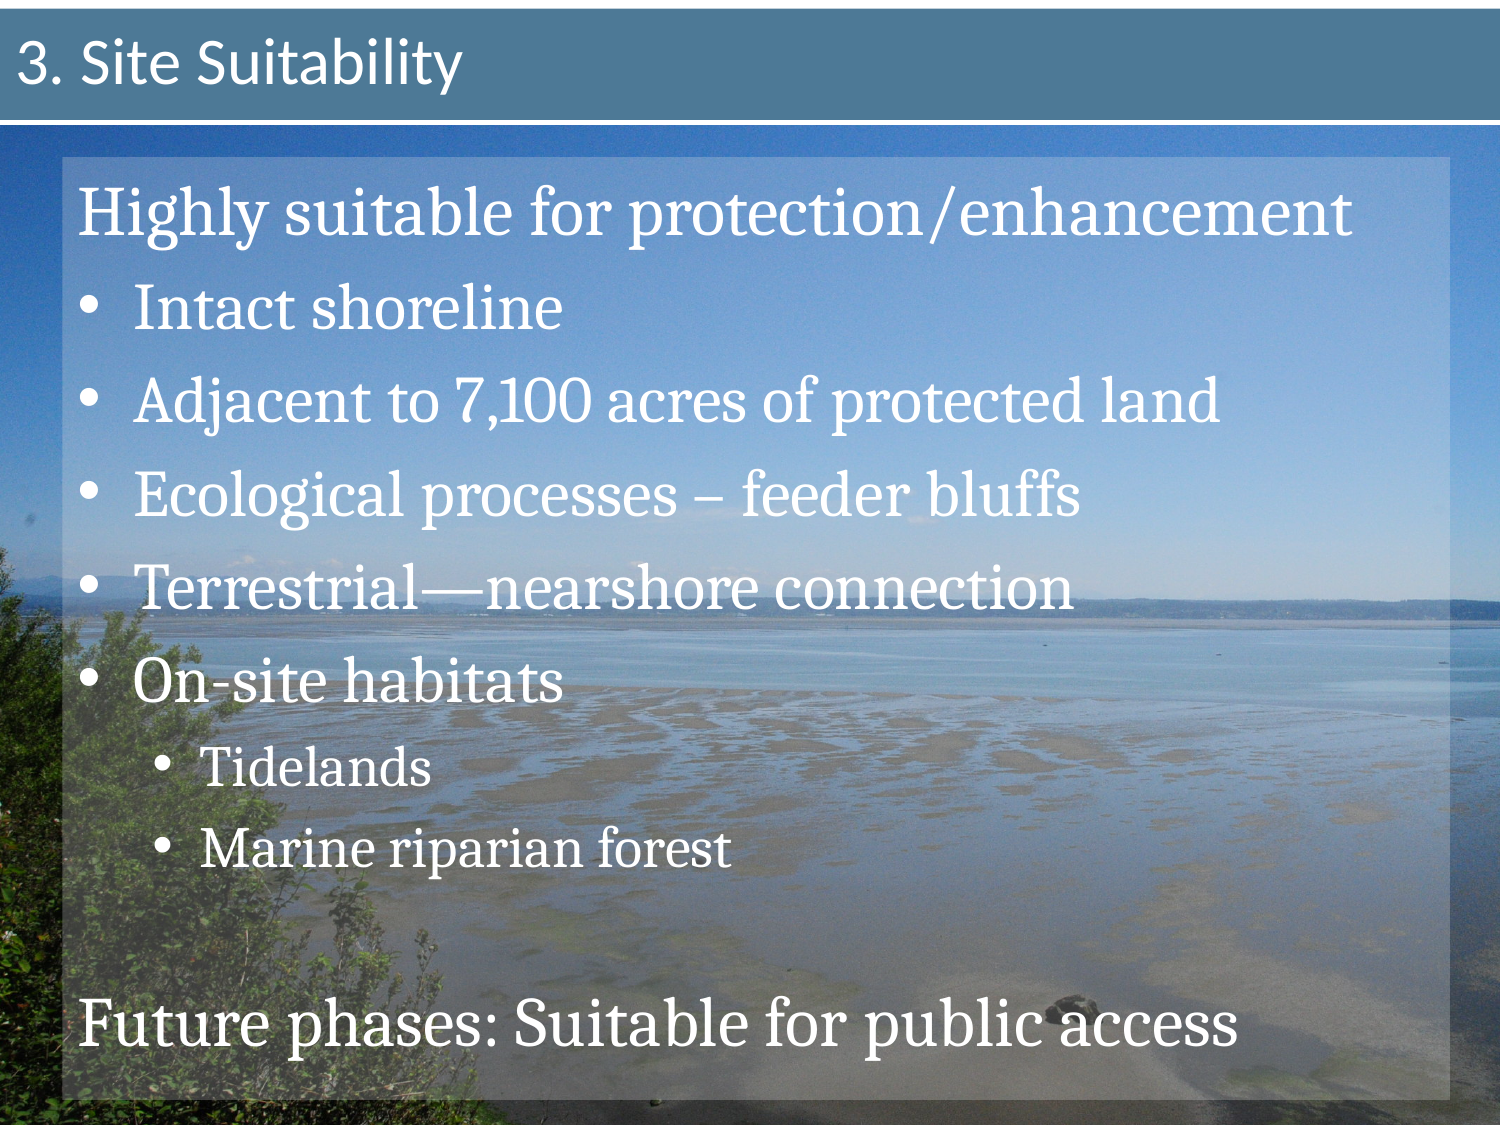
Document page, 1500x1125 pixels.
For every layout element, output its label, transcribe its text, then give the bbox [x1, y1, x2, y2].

title 3. Site Suitability [0, 0, 1500, 119]
picture [0, 124, 1500, 1125]
